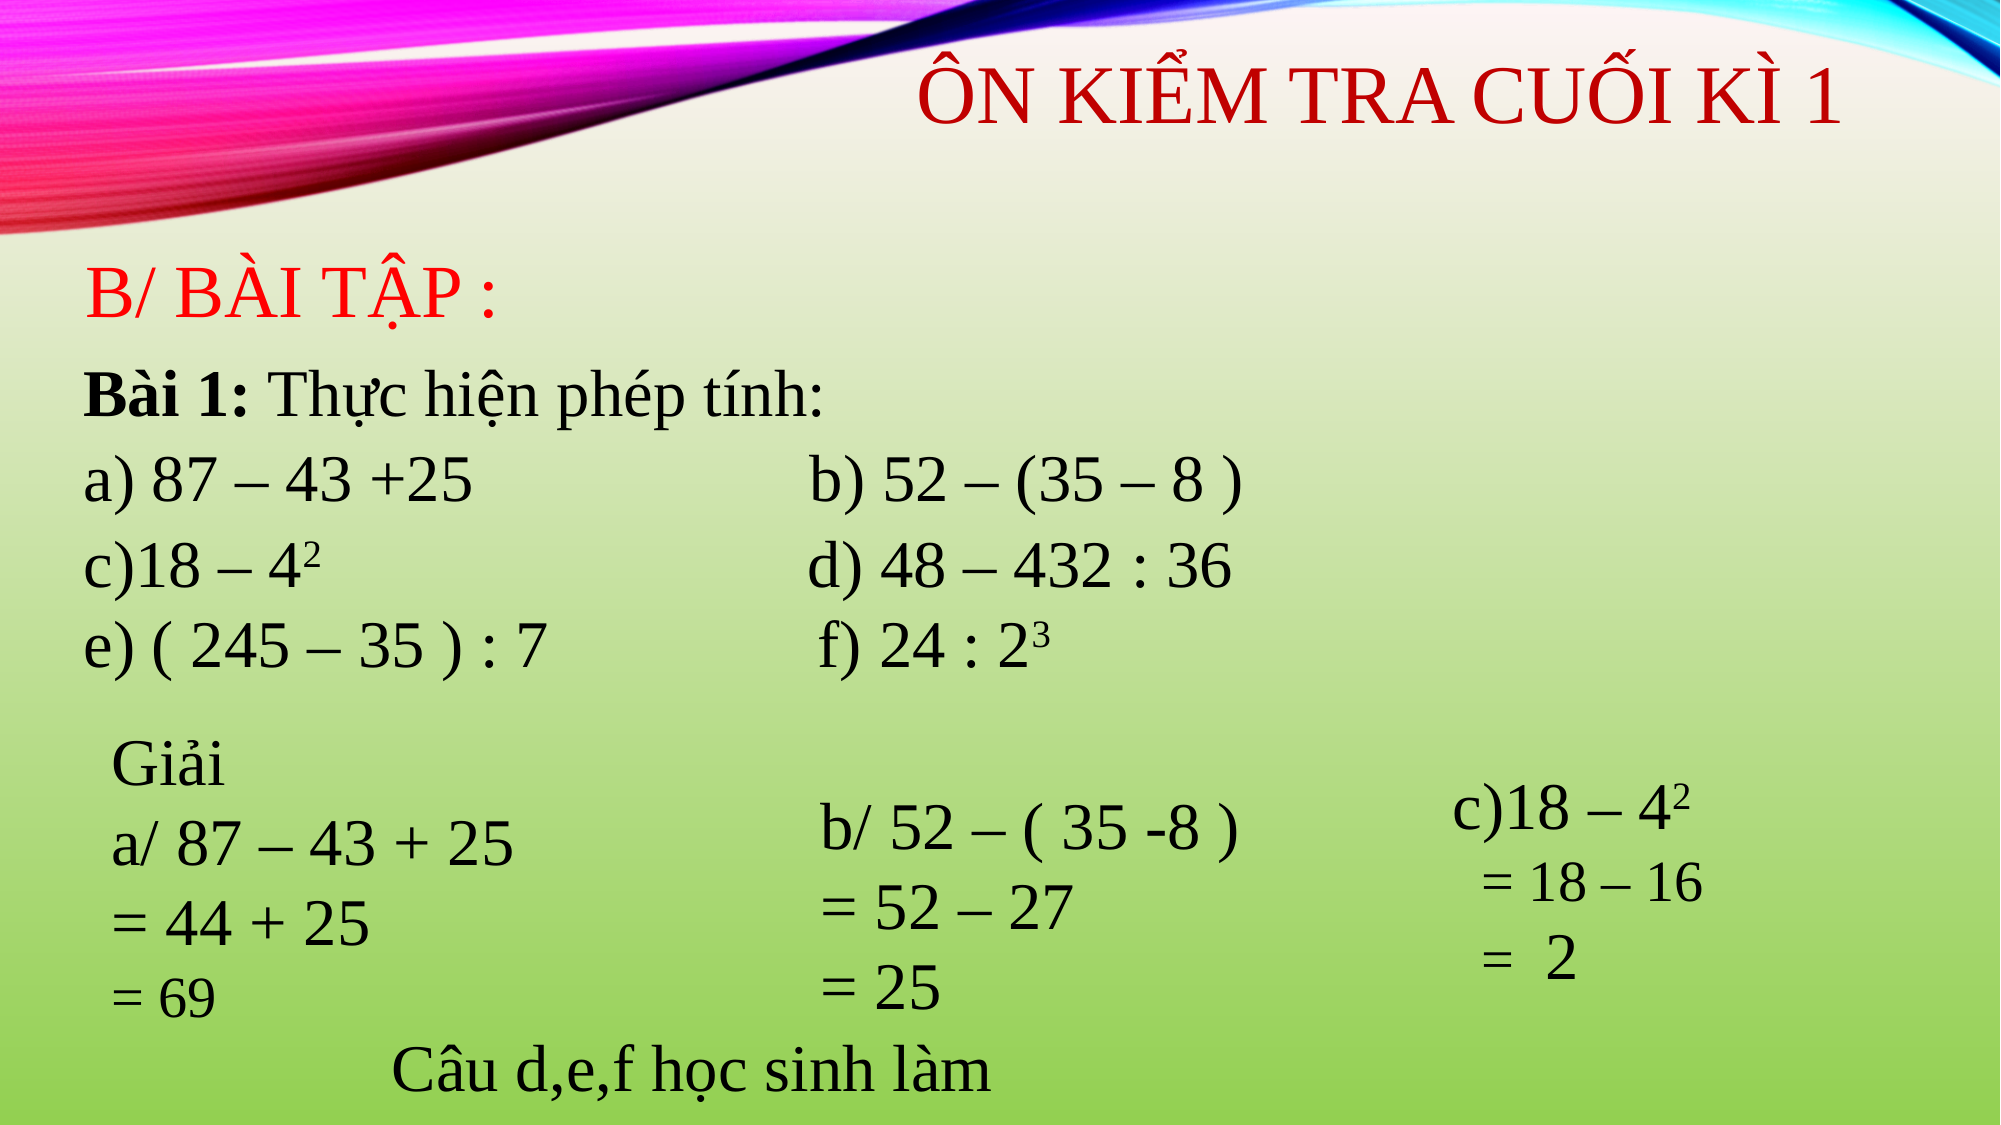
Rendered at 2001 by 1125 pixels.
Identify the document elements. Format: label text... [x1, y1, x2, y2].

text_box Câu d,e,f học sinh làm [377, 1017, 1064, 1112]
picture [0, 0, 2000, 237]
text_box Bài 1: Thực hiện phép tính: a) 87 – 43 +25 b) 52 – (35 – 8 ) c)18 – 42 d) 48 – 432 : 36 e) ( 245 – 35 ) : 7 f) 24 : 23 [68, 336, 1721, 688]
picture [1910, 0, 2000, 45]
text_box B/ BÀI TẬP : [70, 228, 516, 336]
text_box Giải a/ 87 – 43 + 25 = 44 + 25 = 69 [96, 711, 566, 1037]
text_box b/ 52 – ( 35 -8 ) = 52 – 27 = 25 [805, 775, 1323, 1031]
text_box c)18 – 42 = 18 – 16 = 2 [1437, 755, 1720, 1001]
picture [1890, 0, 2000, 75]
text_box ÔN KIỂM TRA CUỐI KÌ 1 [901, 33, 1861, 148]
